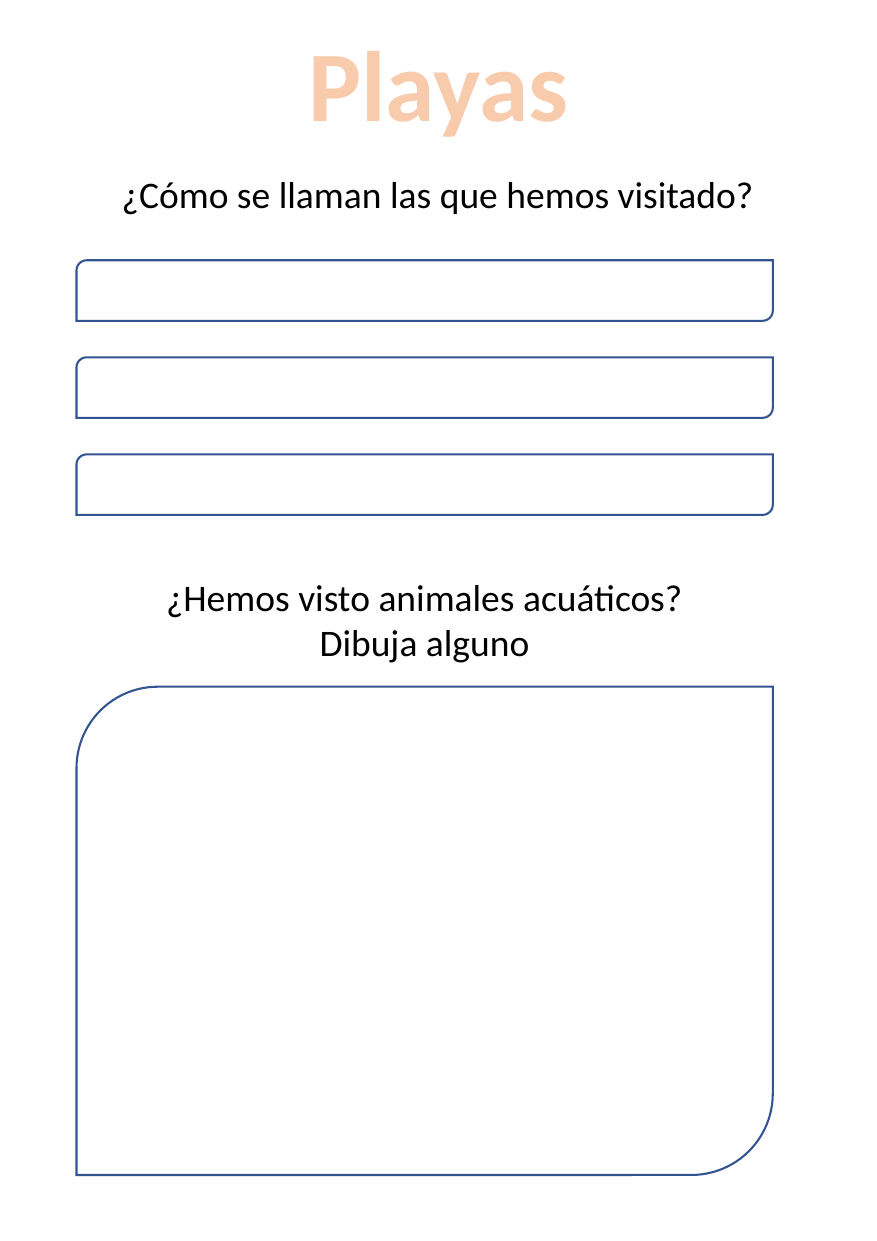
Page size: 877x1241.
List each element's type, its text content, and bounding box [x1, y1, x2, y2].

text_box ¿Cómo se llaman las que hemos visitado? [106, 163, 770, 223]
text_box [75, 453, 774, 516]
text_box Playas [292, 14, 584, 150]
text_box [75, 356, 774, 419]
text_box [75, 259, 774, 322]
text_box ¿Hemos visto animales acuáticos? Dibuja alguno [151, 566, 698, 672]
text_box [75, 685, 774, 1177]
